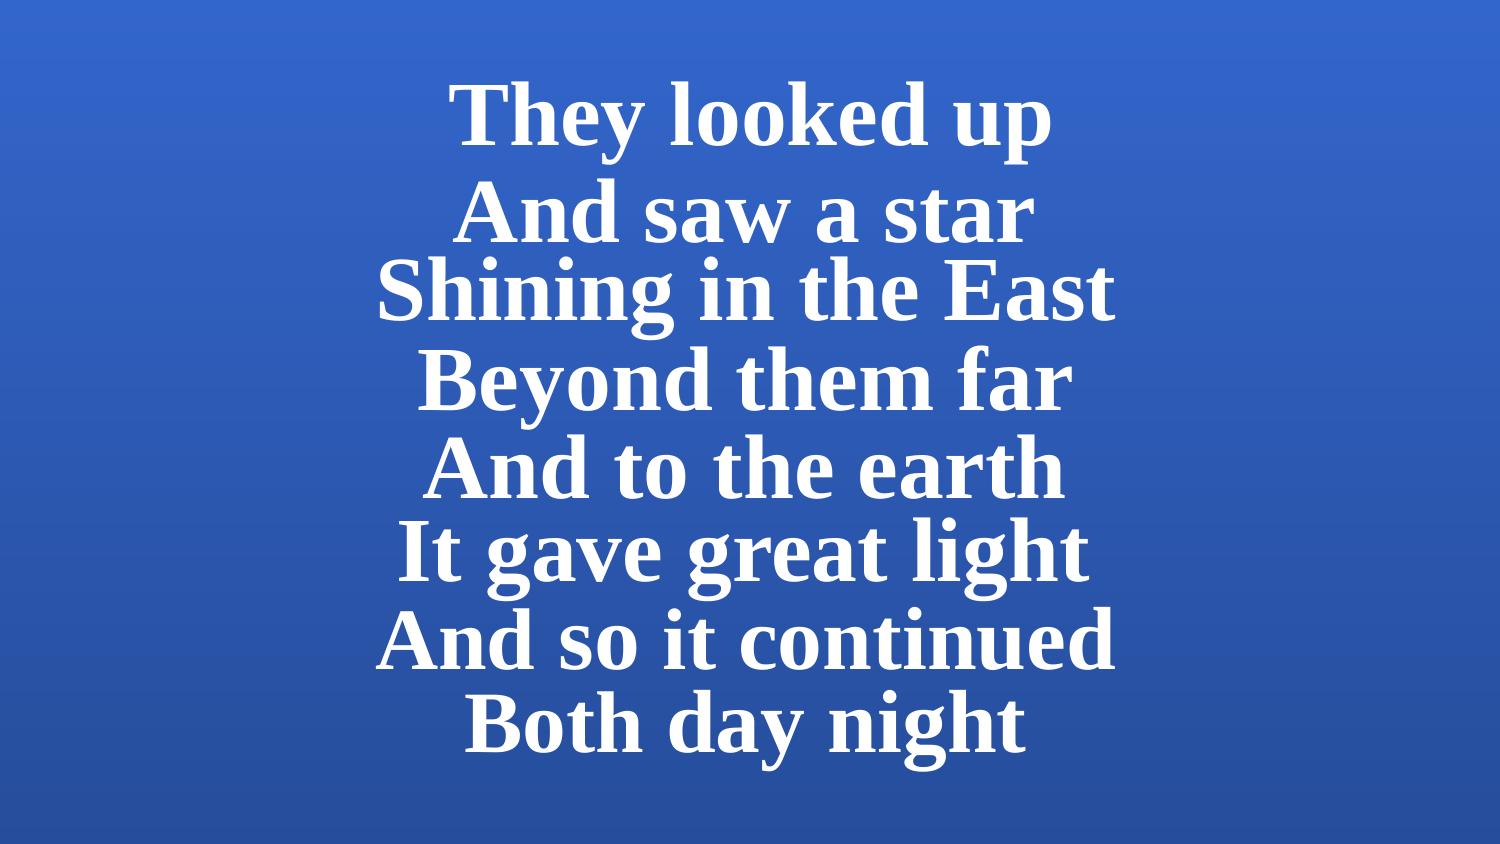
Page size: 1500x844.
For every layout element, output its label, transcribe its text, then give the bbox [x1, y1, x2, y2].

text_box And to the earth [0, 437, 1496, 524]
text_box Both day night [0, 655, 1496, 778]
text_box They looked up [1, 46, 1500, 172]
text_box It gave great light [0, 482, 1494, 608]
text_box Beyond them far [0, 311, 1497, 437]
text_box And saw a star [0, 143, 1496, 268]
text_box Shining in the East [0, 221, 1497, 311]
text_box And so it continued [0, 570, 1496, 655]
